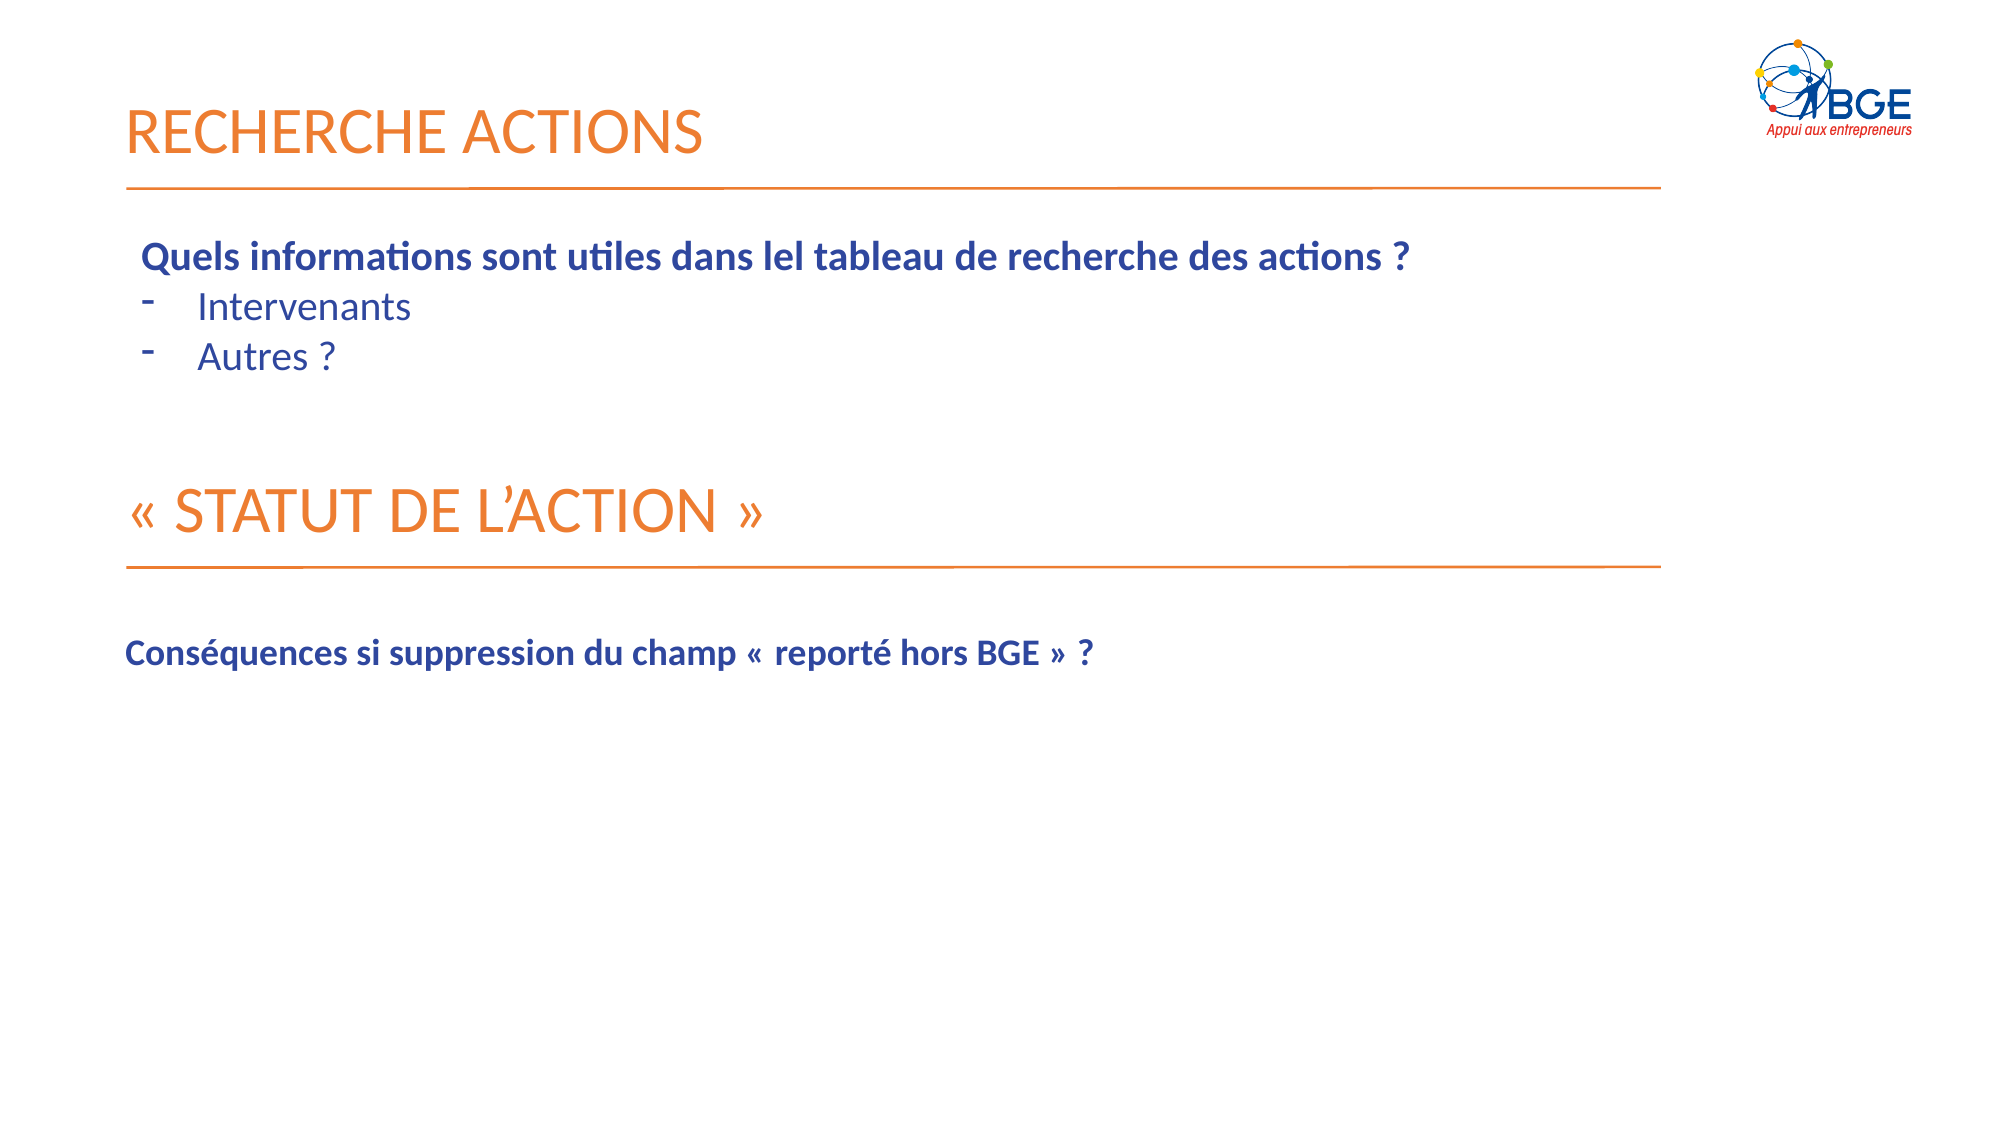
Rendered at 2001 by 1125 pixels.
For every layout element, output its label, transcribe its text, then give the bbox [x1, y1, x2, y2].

text_box « STATUT DE L’ACTION » [110, 458, 1850, 554]
picture [1741, 35, 1923, 152]
text_box Quels informations sont utiles dans lel tableau de recherche des actions ? Intervenants Autres ? [126, 221, 1964, 387]
text_box RECHERCHE ACTIONS [110, 79, 1850, 175]
text_box Conséquences si suppression du champ « reporté hors BGE » ? [110, 620, 1949, 681]
